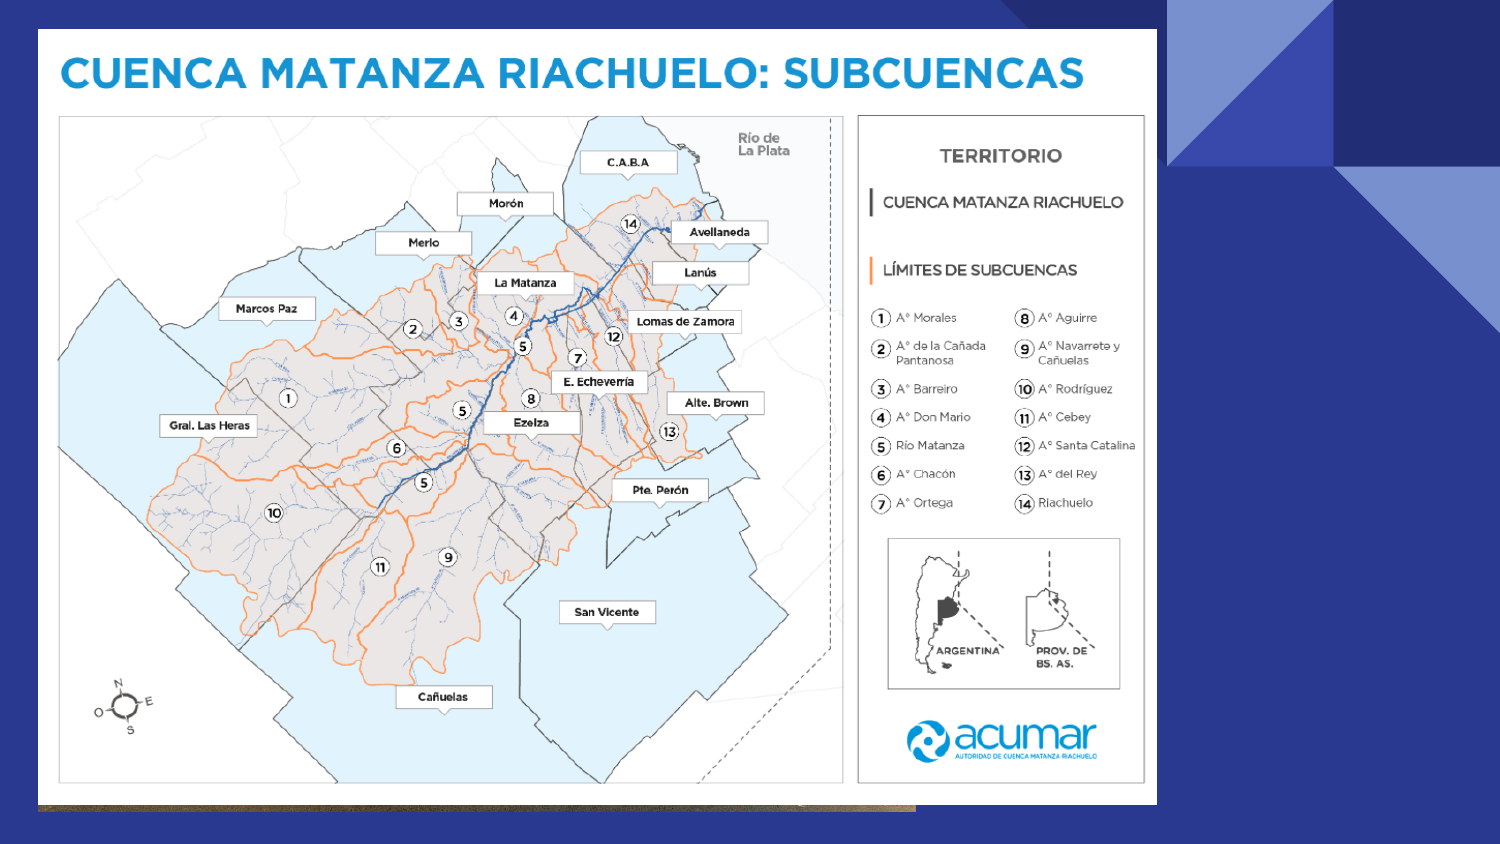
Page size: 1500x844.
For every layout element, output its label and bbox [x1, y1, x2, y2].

picture [37, 29, 1157, 812]
